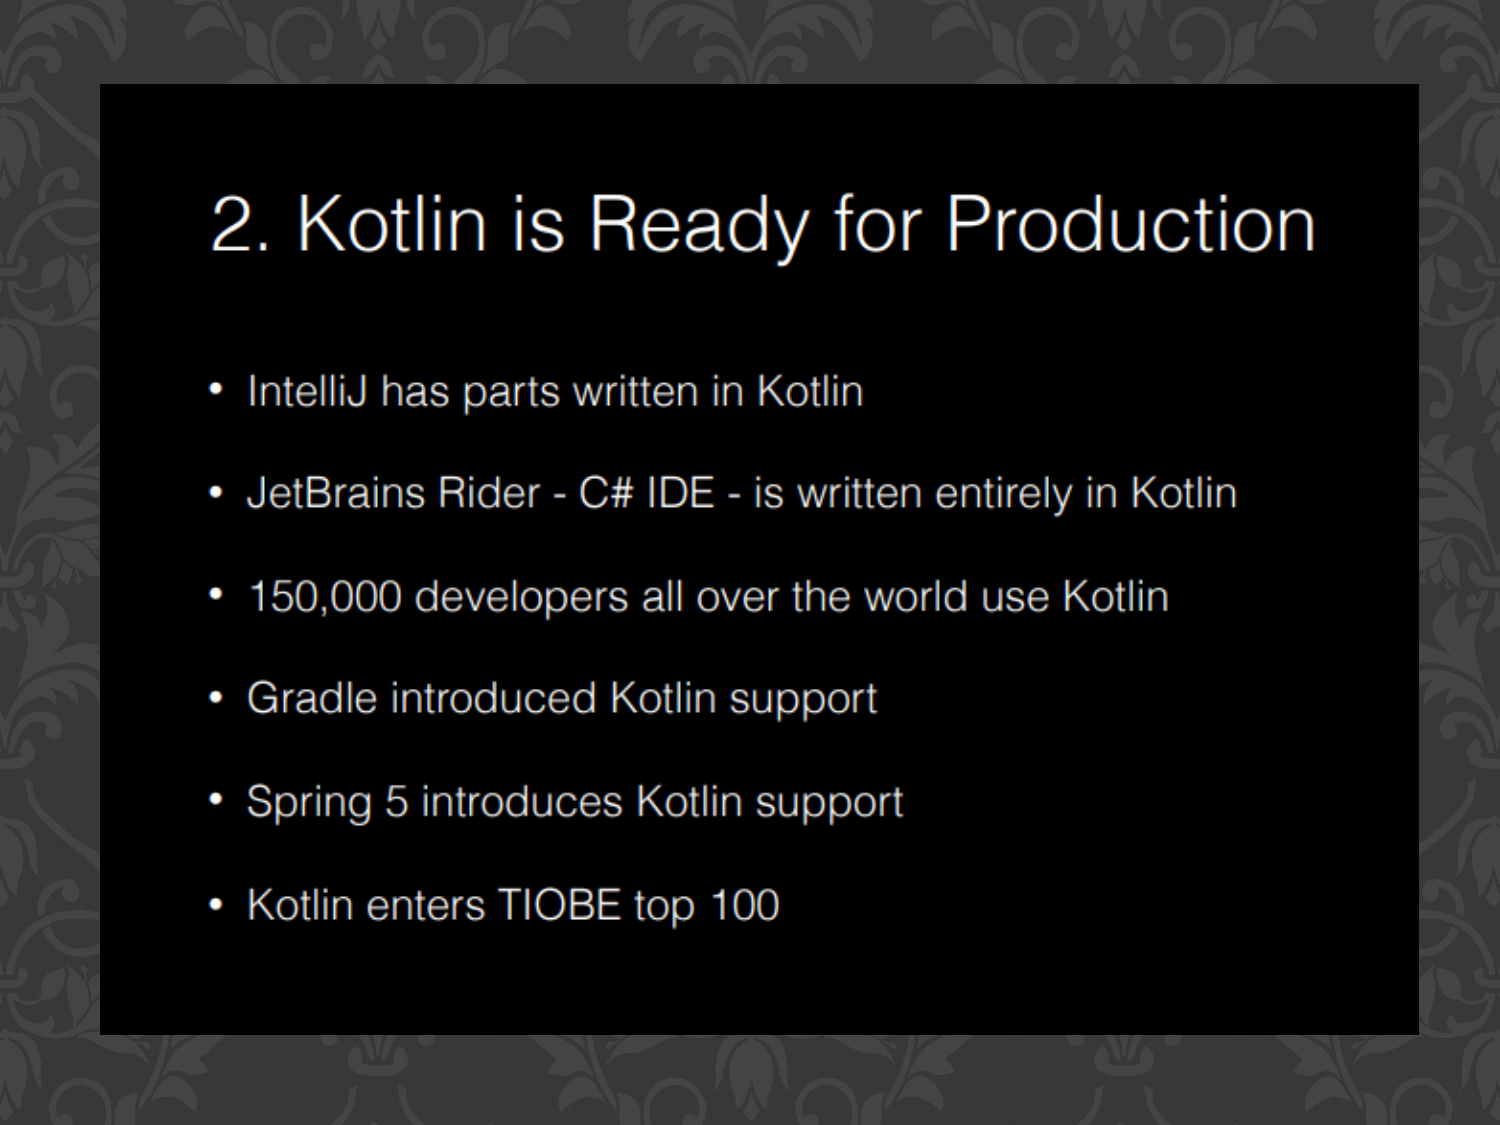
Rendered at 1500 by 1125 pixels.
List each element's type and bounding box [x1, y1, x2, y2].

picture [100, 84, 1419, 1036]
